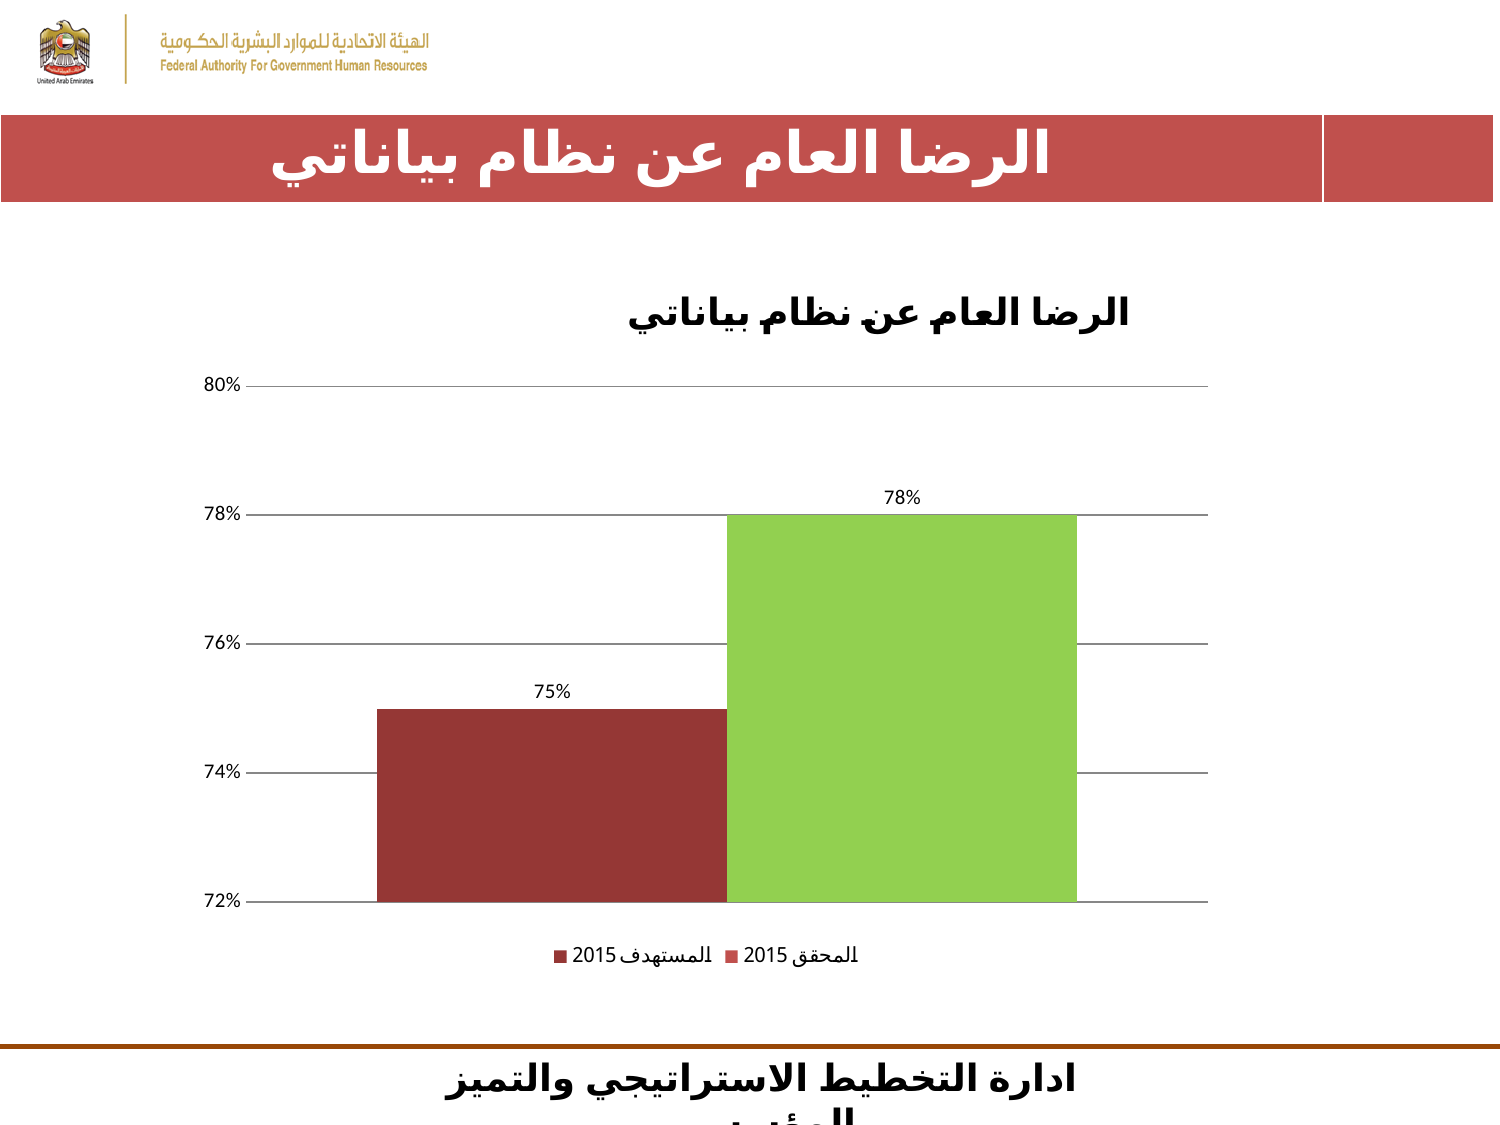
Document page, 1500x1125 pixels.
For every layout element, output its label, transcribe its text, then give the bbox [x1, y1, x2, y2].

chart [182, 266, 1230, 977]
table_header [1324, 115, 1493, 202]
table_header الرضا العام عن نظام بياناتي [1, 115, 1322, 202]
picture [0, 0, 466, 99]
